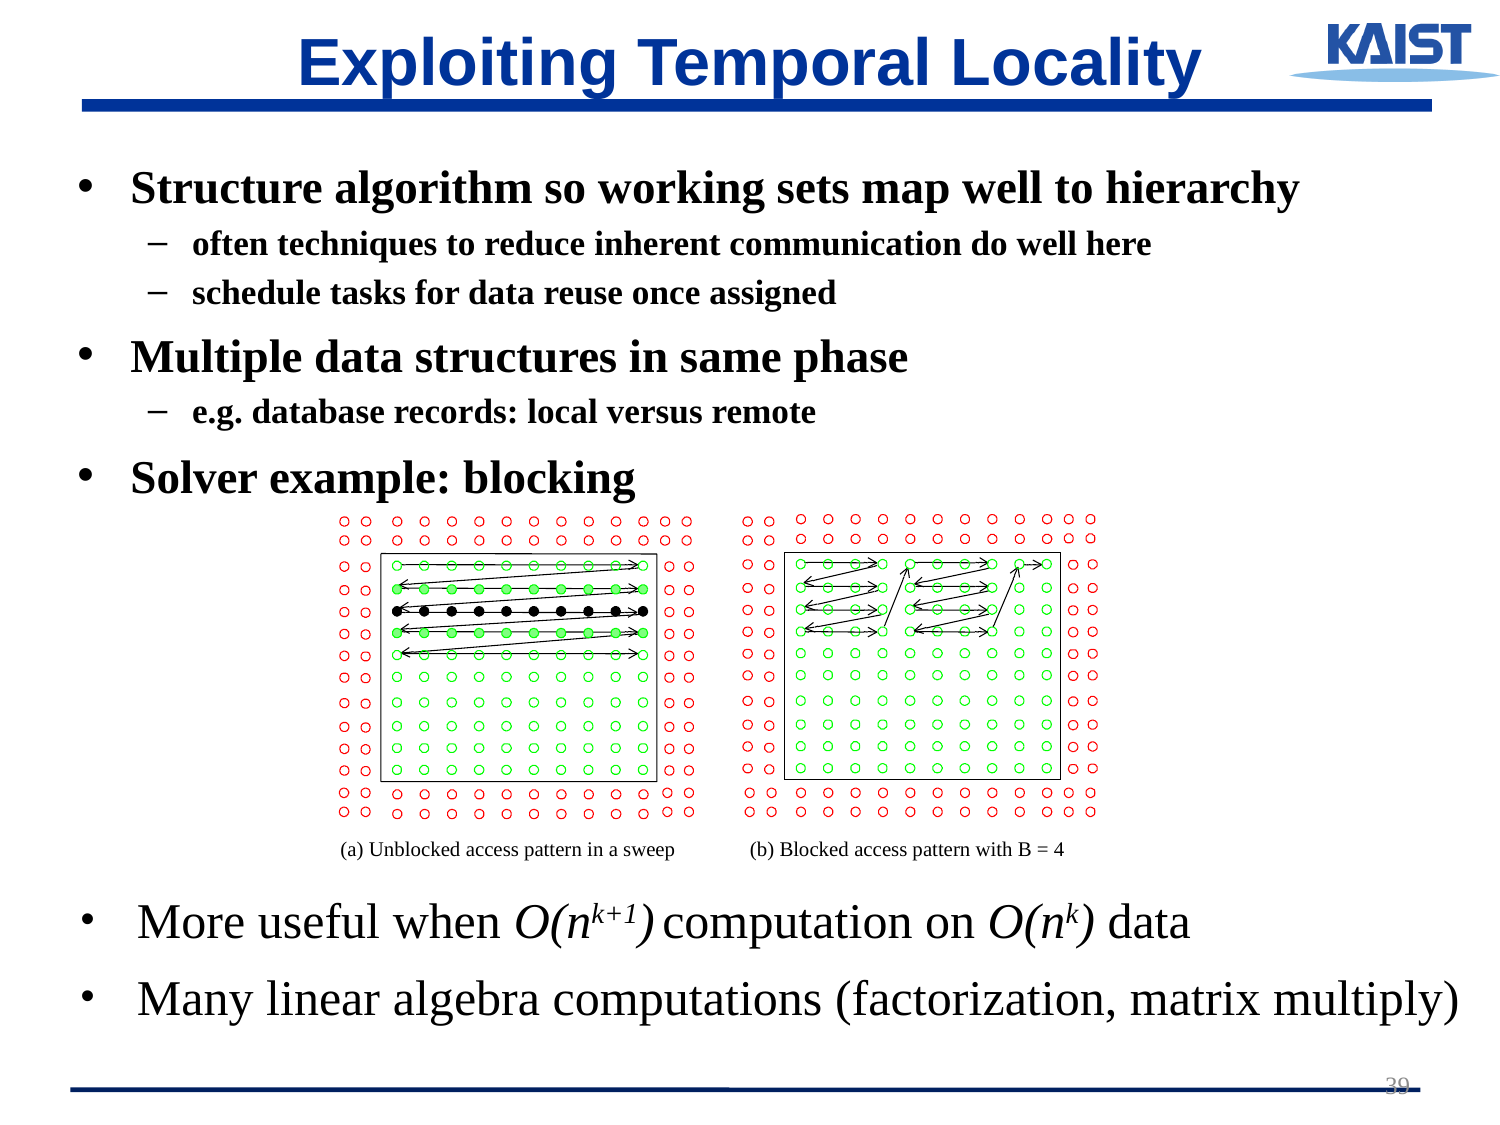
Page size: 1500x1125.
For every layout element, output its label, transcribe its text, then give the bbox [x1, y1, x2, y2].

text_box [324, 514, 1098, 869]
picture [1425, 23, 1500, 82]
list Structure algorithm so working sets map well to hierarchy often techniques to reduce inherent communication do well here schedule tasks for data reuse once assigned Multiple data structures in same phase e.g. database records: local versus remote Solver example: blocking [62, 149, 1500, 512]
title Exploiting Temporal Locality [75, 23, 1425, 94]
text_box More useful when O(nk+1) computation on O(nk) data Many linear algebra computations (factorization, matrix multiply) [65, 881, 1500, 1033]
slide_number 39 [1074, 1066, 1425, 1103]
